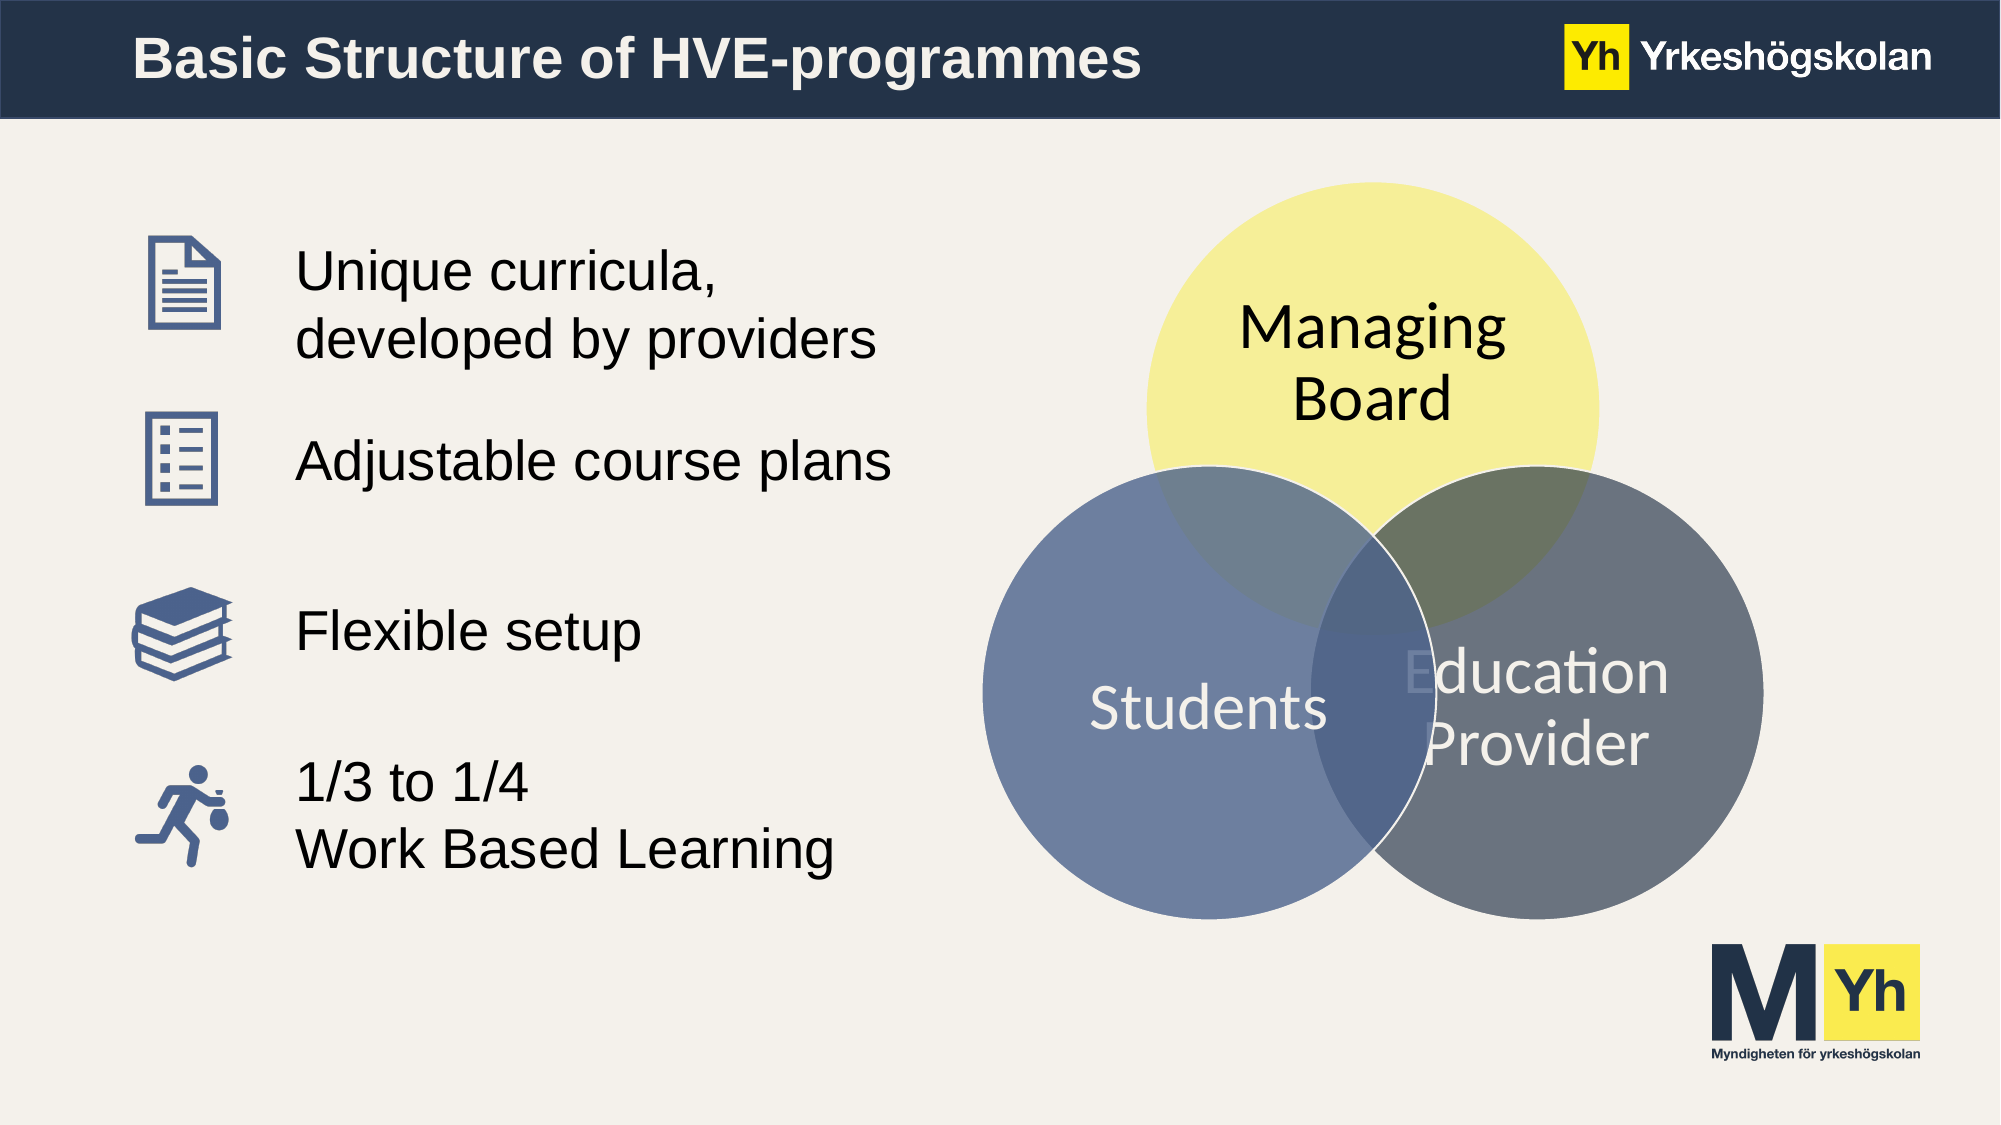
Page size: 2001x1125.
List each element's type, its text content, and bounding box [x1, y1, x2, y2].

text_box Flexible setup [280, 586, 689, 669]
picture [128, 226, 241, 339]
text_box Unique curricula, developed by providers [280, 227, 759, 377]
picture [125, 402, 238, 515]
text_box Adjustable course plans [280, 417, 759, 500]
text_box 1/3 to 1/4 Work Based Learning [280, 737, 759, 888]
picture [125, 759, 238, 873]
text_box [759, 171, 1987, 930]
picture [1712, 944, 1920, 1061]
picture [125, 577, 239, 691]
title Basic Structure of HVE-programmes [0, 1, 1505, 120]
picture [1564, 24, 1931, 90]
